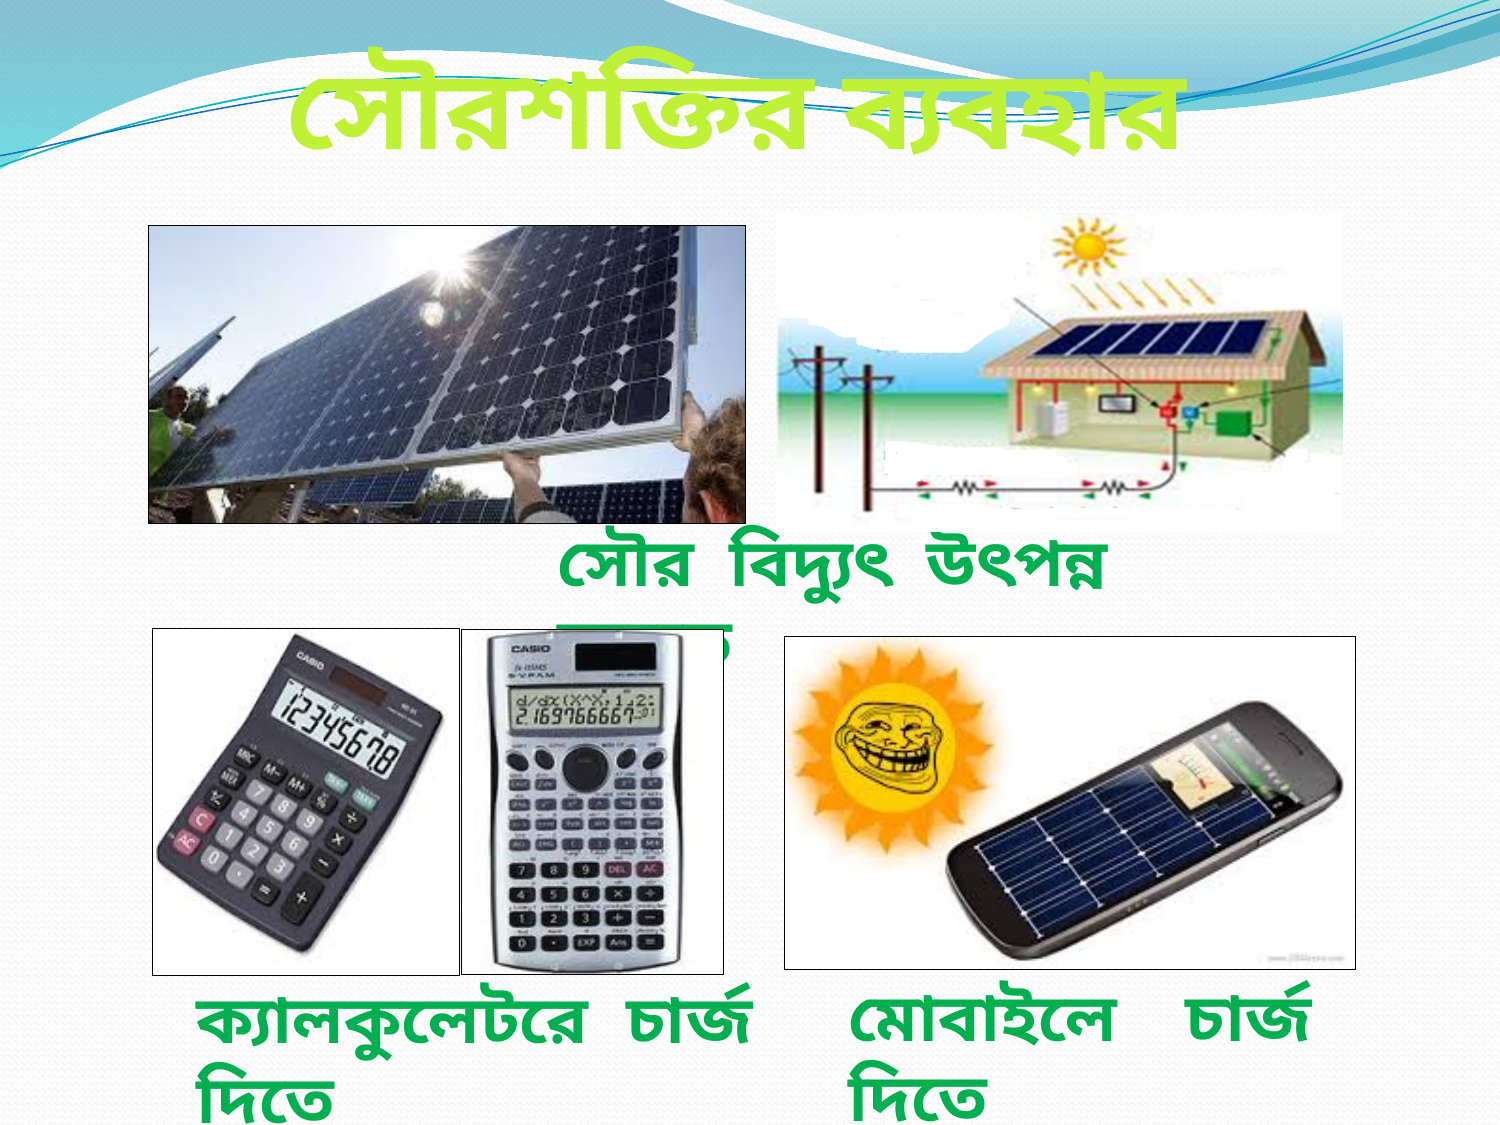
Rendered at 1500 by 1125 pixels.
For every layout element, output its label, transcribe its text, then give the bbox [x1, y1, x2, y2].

text_box সৌরশক্তির ব্যবহার [271, 29, 1201, 180]
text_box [152, 627, 768, 1060]
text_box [784, 636, 1355, 1058]
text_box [147, 213, 1343, 609]
